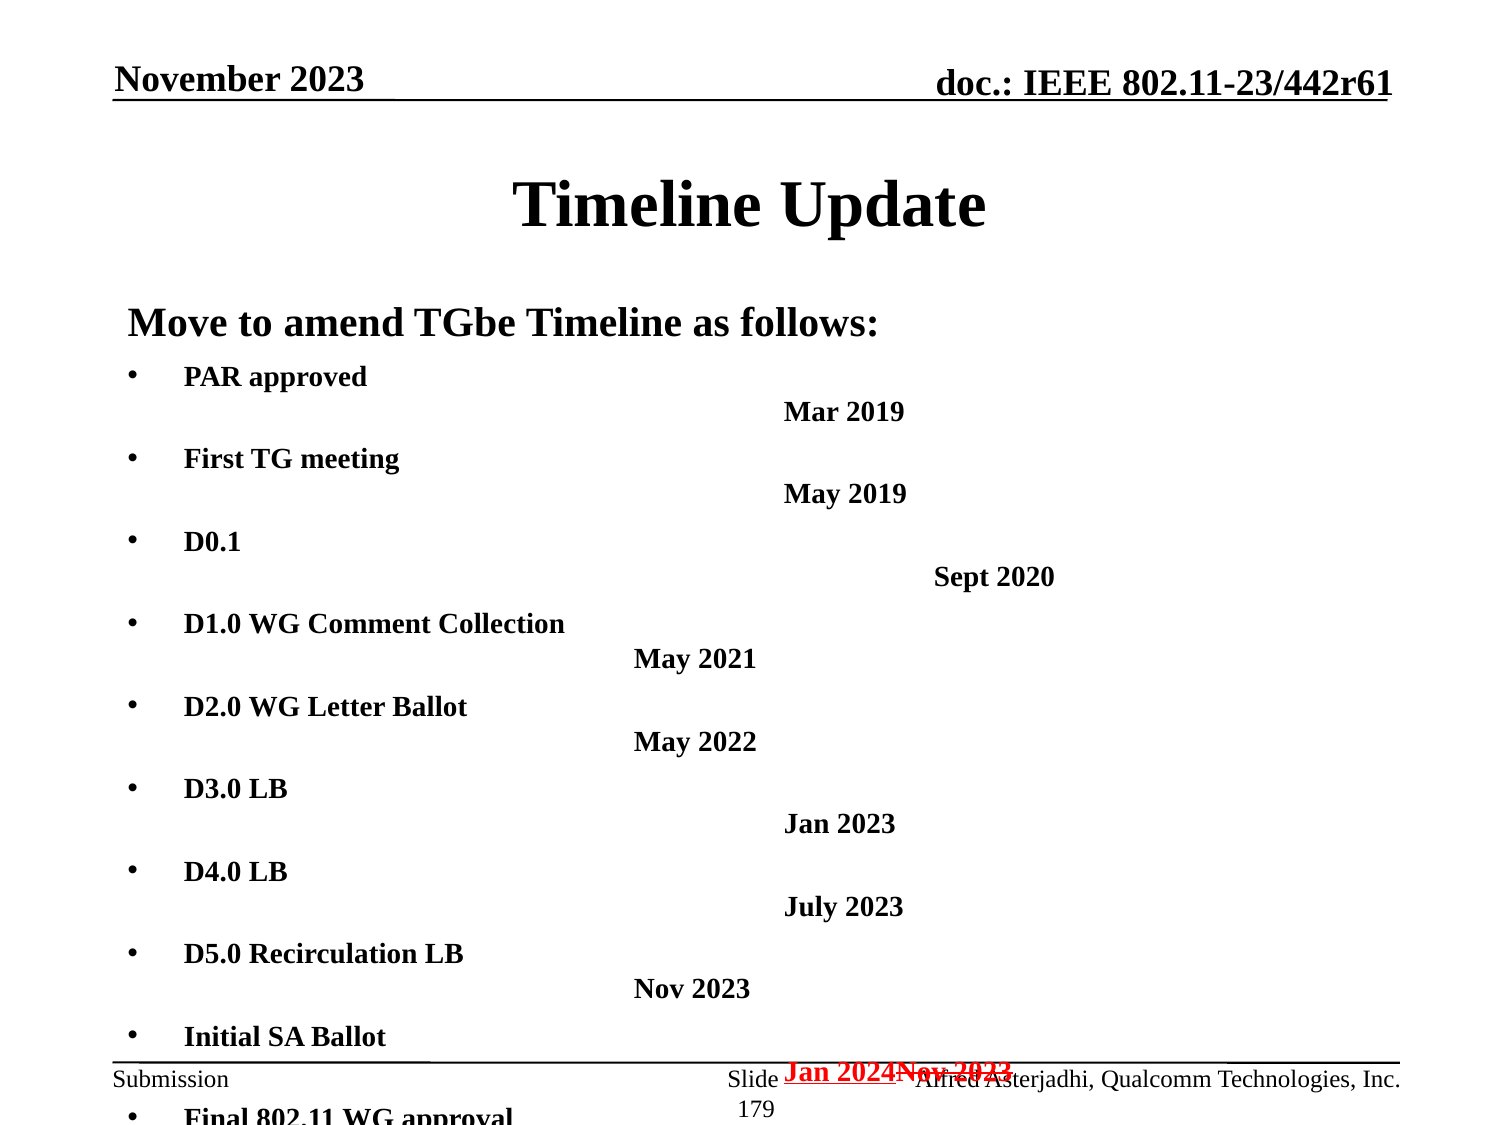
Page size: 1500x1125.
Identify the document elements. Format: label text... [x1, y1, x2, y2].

slide_number Slide 179 [712, 1061, 800, 1123]
footer Alfred Asterjadhi, Qualcomm Technologies, Inc. [878, 1061, 1402, 1093]
list Move to amend TGbe Timeline as follows: PAR approved Mar 2019 First TG meeting May 2019 D0.1 Sept 2020 D1.0 WG Comment Collection May 2021 D2.0 WG Letter Ballot May 2022 D3.0 LB Jan 2023 D4.0 LB July 2023 D5.0 Recirculation LB Nov 2023 Initial SA Ballot Jan 2024Nov 2023 Final 802.11 WG approval Sept 2024 802 EC approval Sept 2024 RevCom and SASB approval Dec 2024 Move: Abhishek Patil Second: Rubayet Shafin Discussion: Clarificatory Result: Approved with unanimous consent. [112, 286, 1388, 1063]
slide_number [114, 54, 423, 100]
title Timeline Update [112, 112, 1388, 286]
